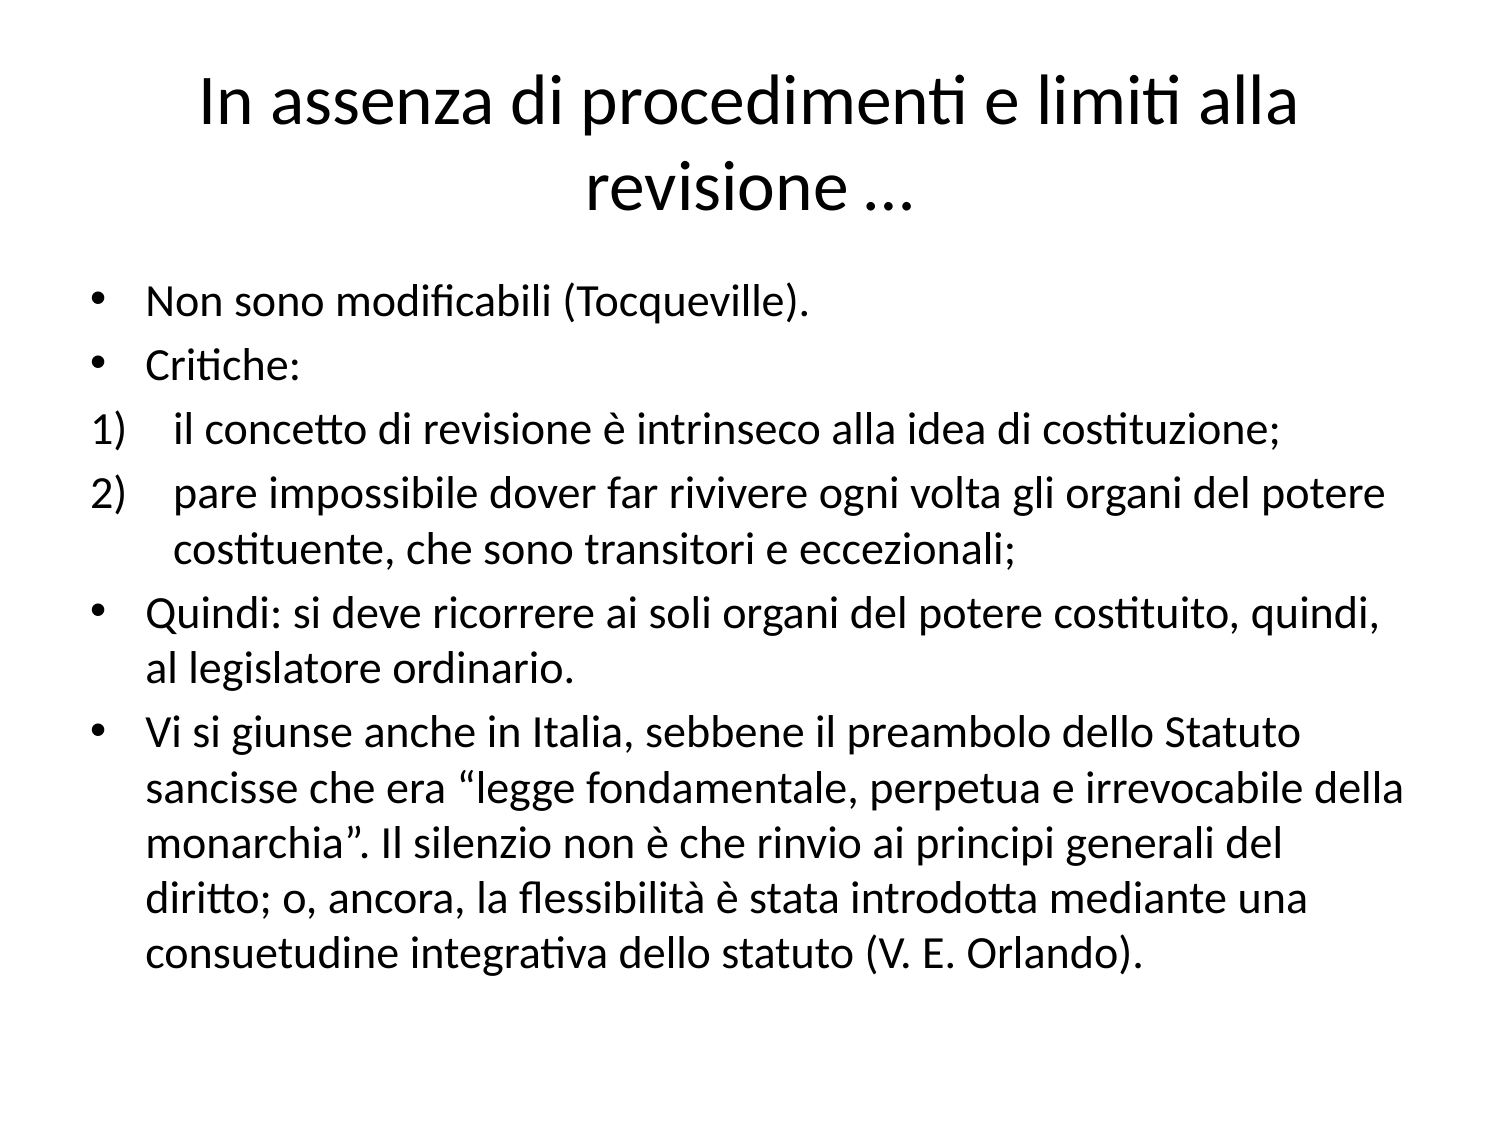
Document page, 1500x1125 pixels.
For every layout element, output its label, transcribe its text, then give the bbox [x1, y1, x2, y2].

list Non sono modificabili (Tocqueville). Critiche: il concetto di revisione è intrinseco alla idea di costituzione; pare impossibile dover far rivivere ogni volta gli organi del potere costituente, che sono transitori e eccezionali; Quindi: si deve ricorrere ai soli organi del potere costituito, quindi, al legislatore ordinario. Vi si giunse anche in Italia, sebbene il preambolo dello Statuto sancisse che era “legge fondamentale, perpetua e irrevocabile della monarchia”. Il silenzio non è che rinvio ai principi generali del diritto; o, ancora, la flessibilità è stata introdotta mediante una consuetudine integrativa dello statuto (V. E. Orlando). [75, 262, 1425, 1005]
title In assenza di procedimenti e limiti alla revisione … [75, 45, 1425, 233]
